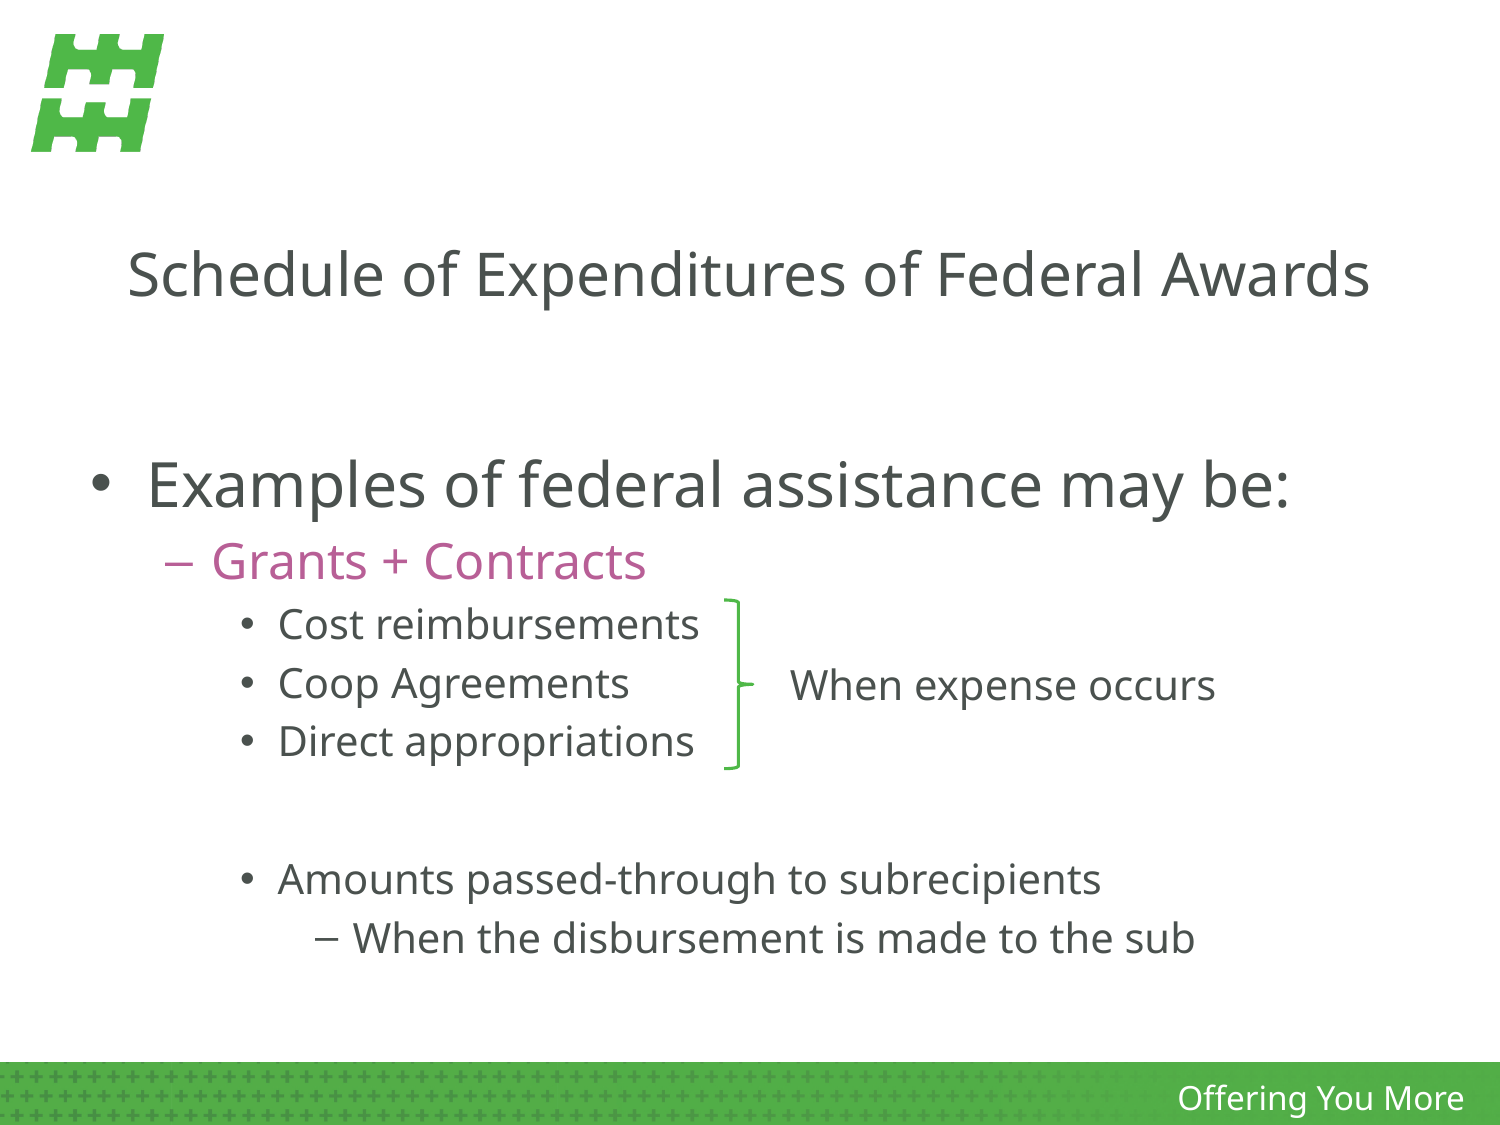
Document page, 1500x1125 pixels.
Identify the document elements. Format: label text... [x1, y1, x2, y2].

text_box When expense occurs [774, 651, 1250, 717]
text_box [724, 599, 754, 770]
list Examples of federal assistance may be: Grants + Contracts Cost reimbursements Coop Agreements Direct appropriations Amounts passed-through to subrecipients When the disbursement is made to the sub [75, 437, 1425, 1005]
picture [24, 22, 190, 163]
picture [0, 1062, 1500, 1125]
title Schedule of Expenditures of Federal Awards [75, 200, 1425, 346]
